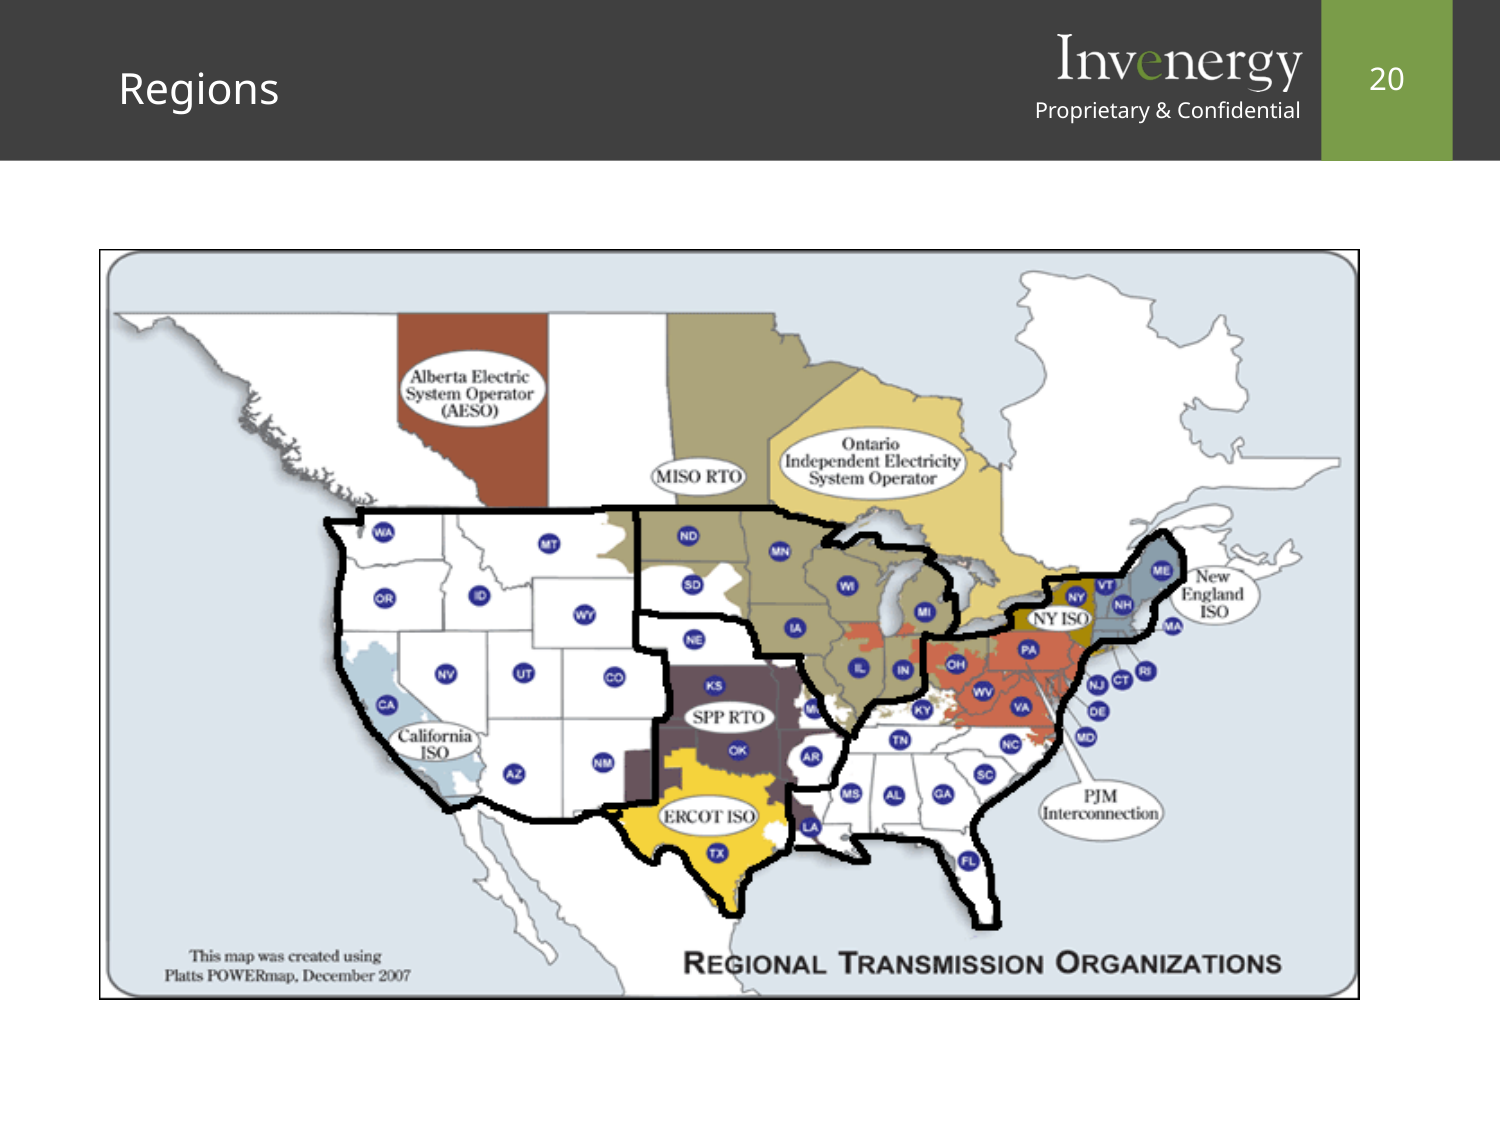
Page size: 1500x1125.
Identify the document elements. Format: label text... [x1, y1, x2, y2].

title Regions [103, 59, 1397, 122]
picture [99, 249, 1360, 1000]
picture [1057, 34, 1303, 59]
